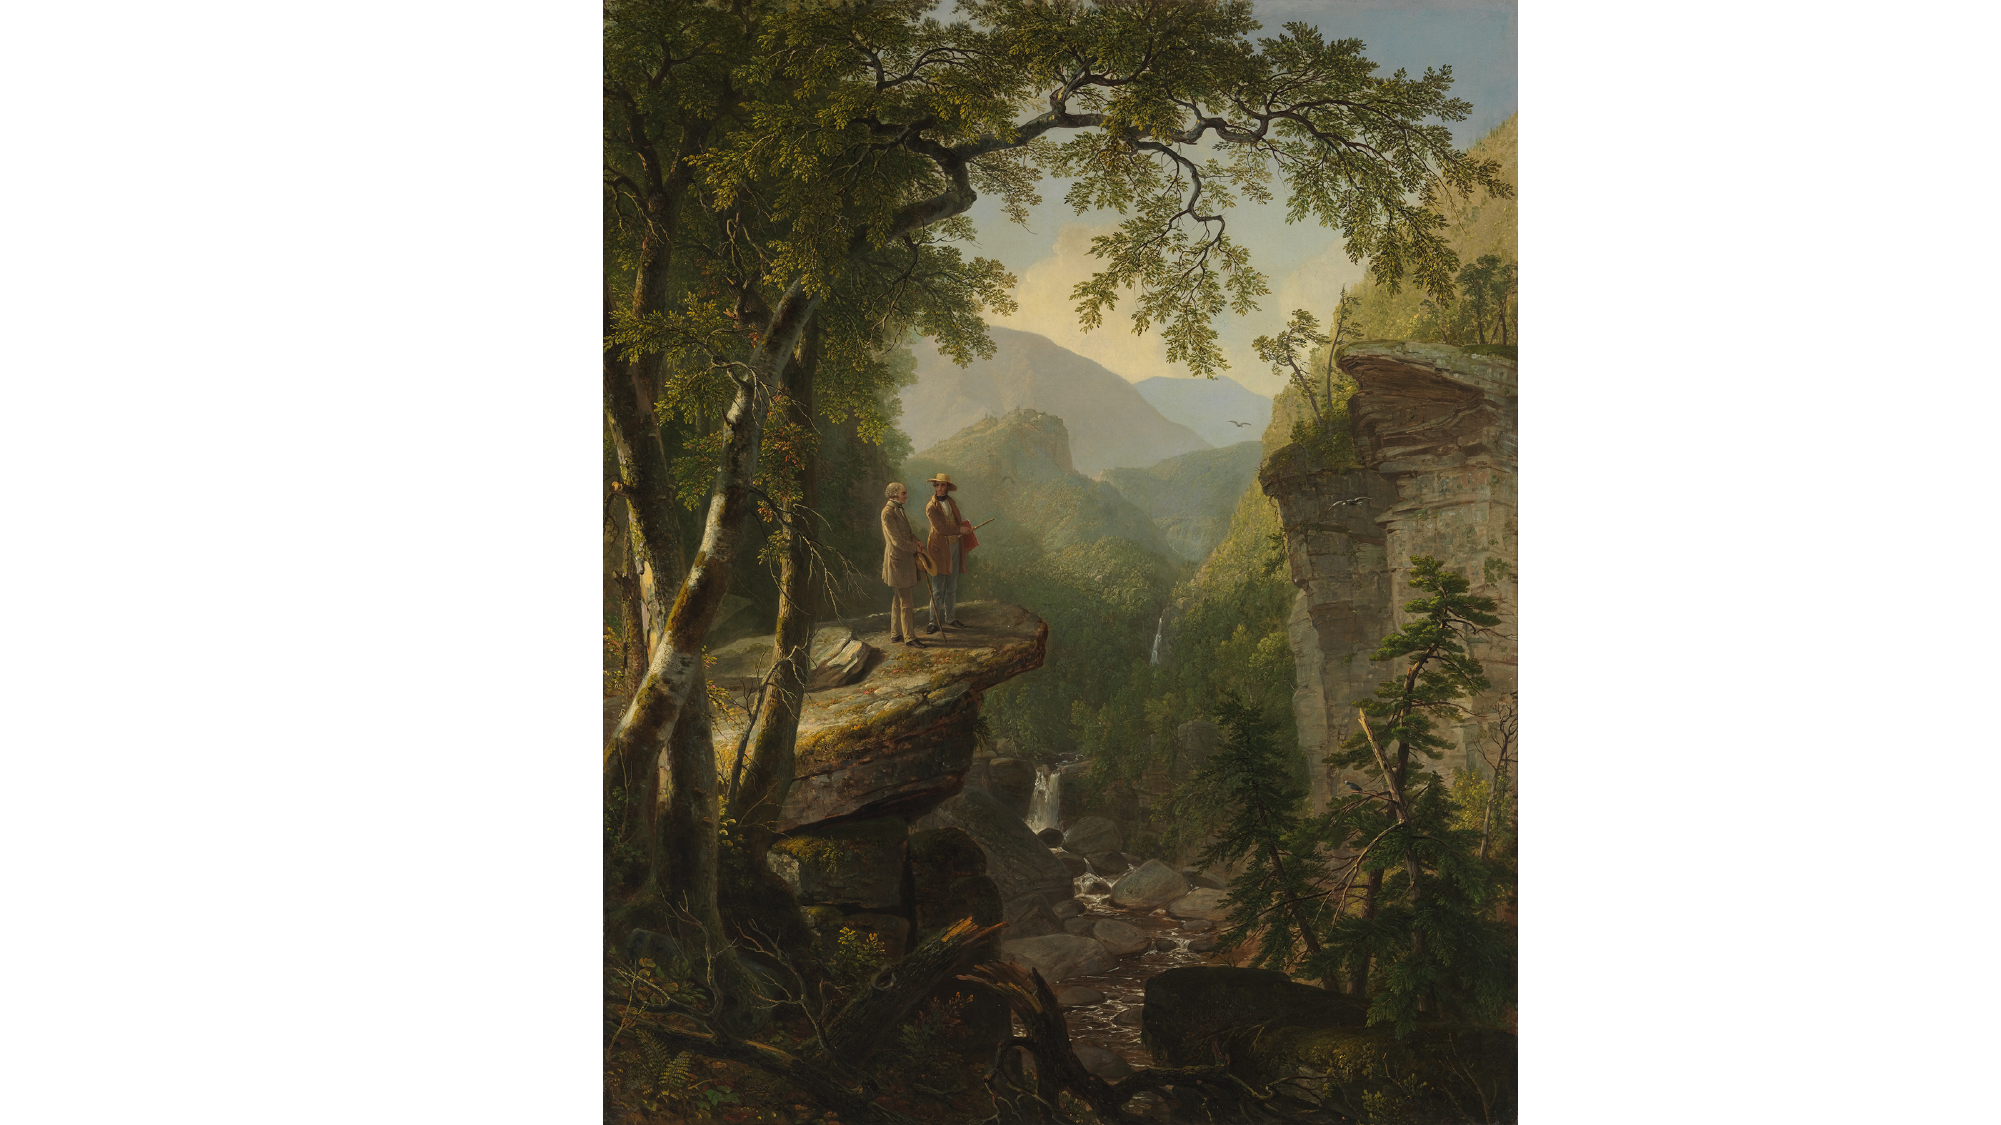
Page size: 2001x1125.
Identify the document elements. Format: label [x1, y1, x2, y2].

picture [603, 0, 1518, 1125]
